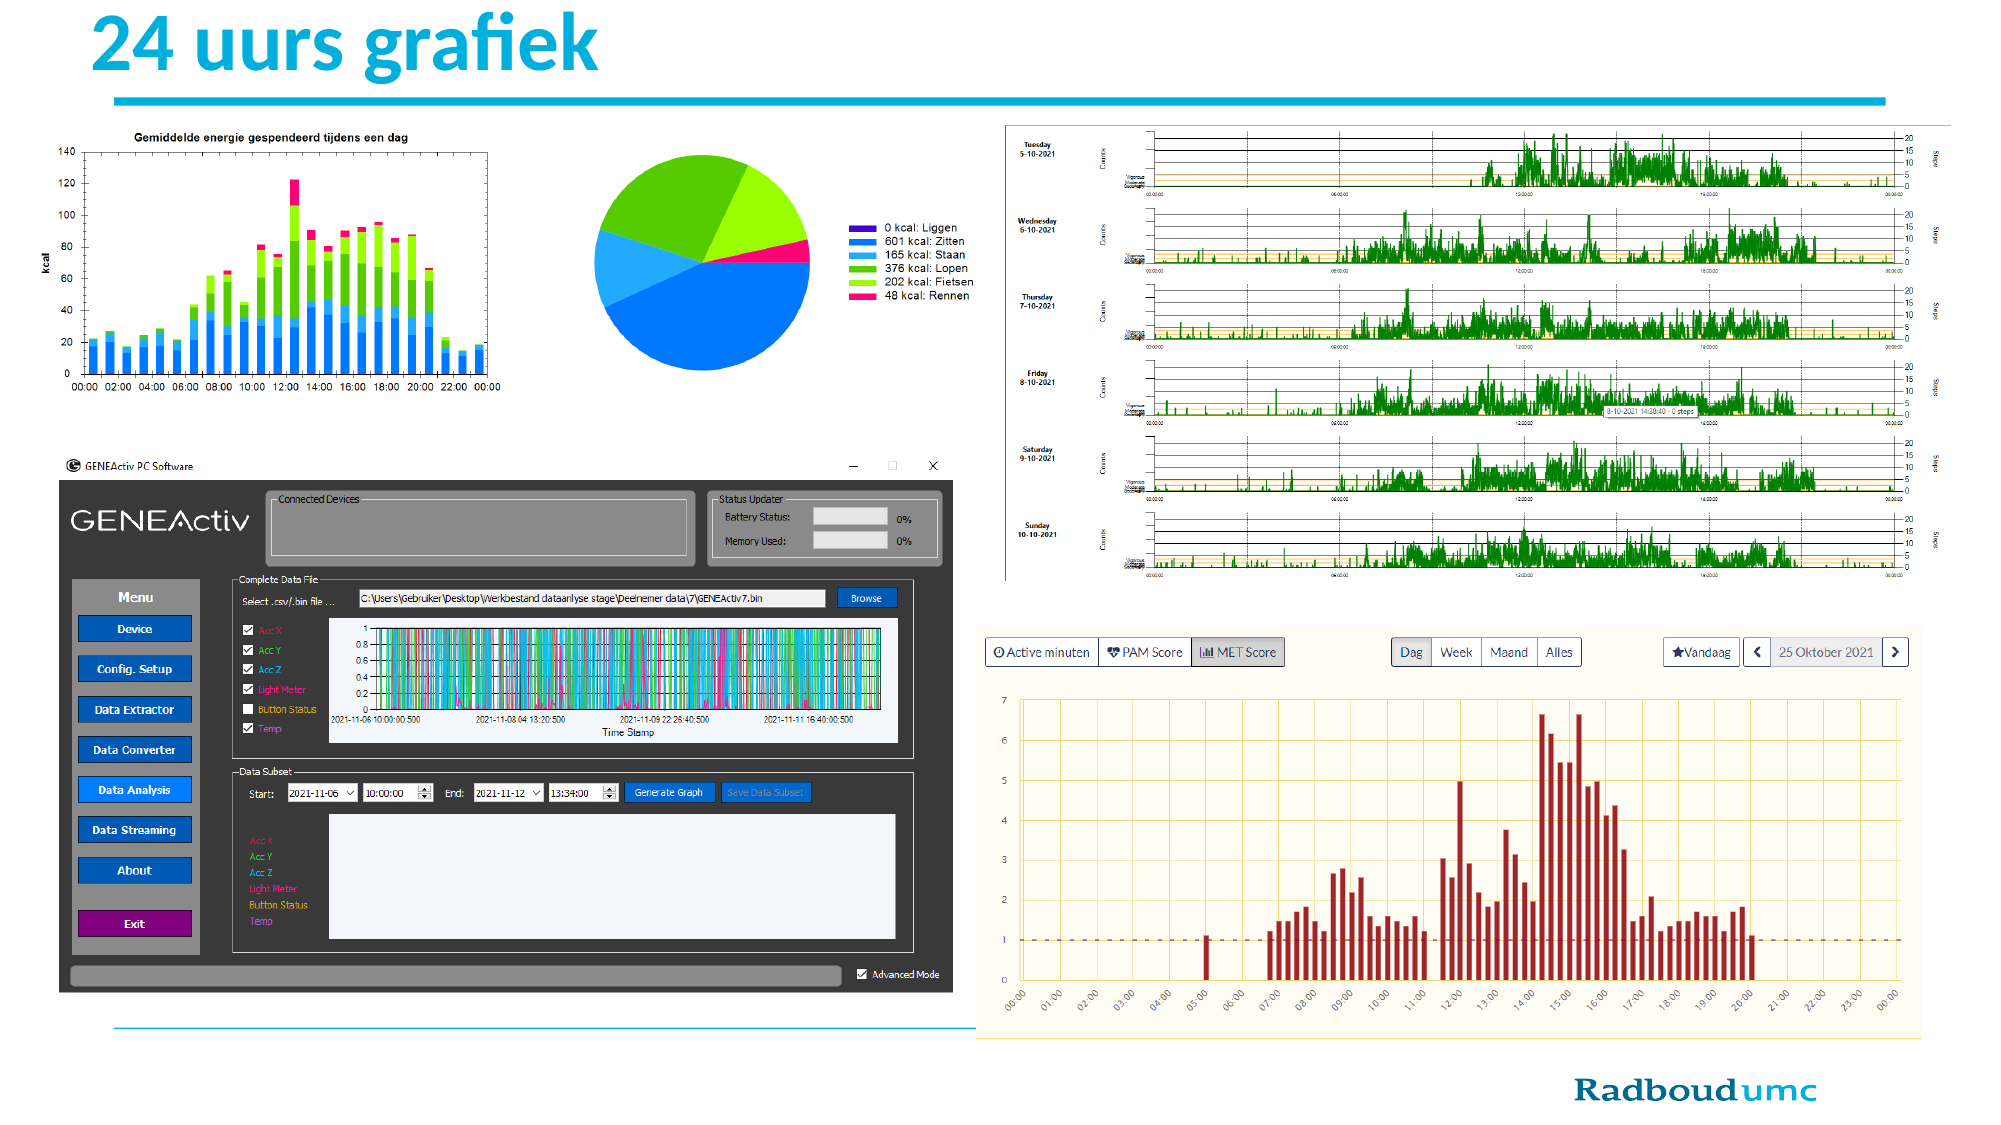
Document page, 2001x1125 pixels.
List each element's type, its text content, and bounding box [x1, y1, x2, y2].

title 24 uurs grafiek [90, 0, 1863, 88]
picture [59, 453, 953, 993]
picture [1005, 124, 1951, 581]
picture [31, 122, 977, 407]
picture [975, 627, 1922, 1043]
